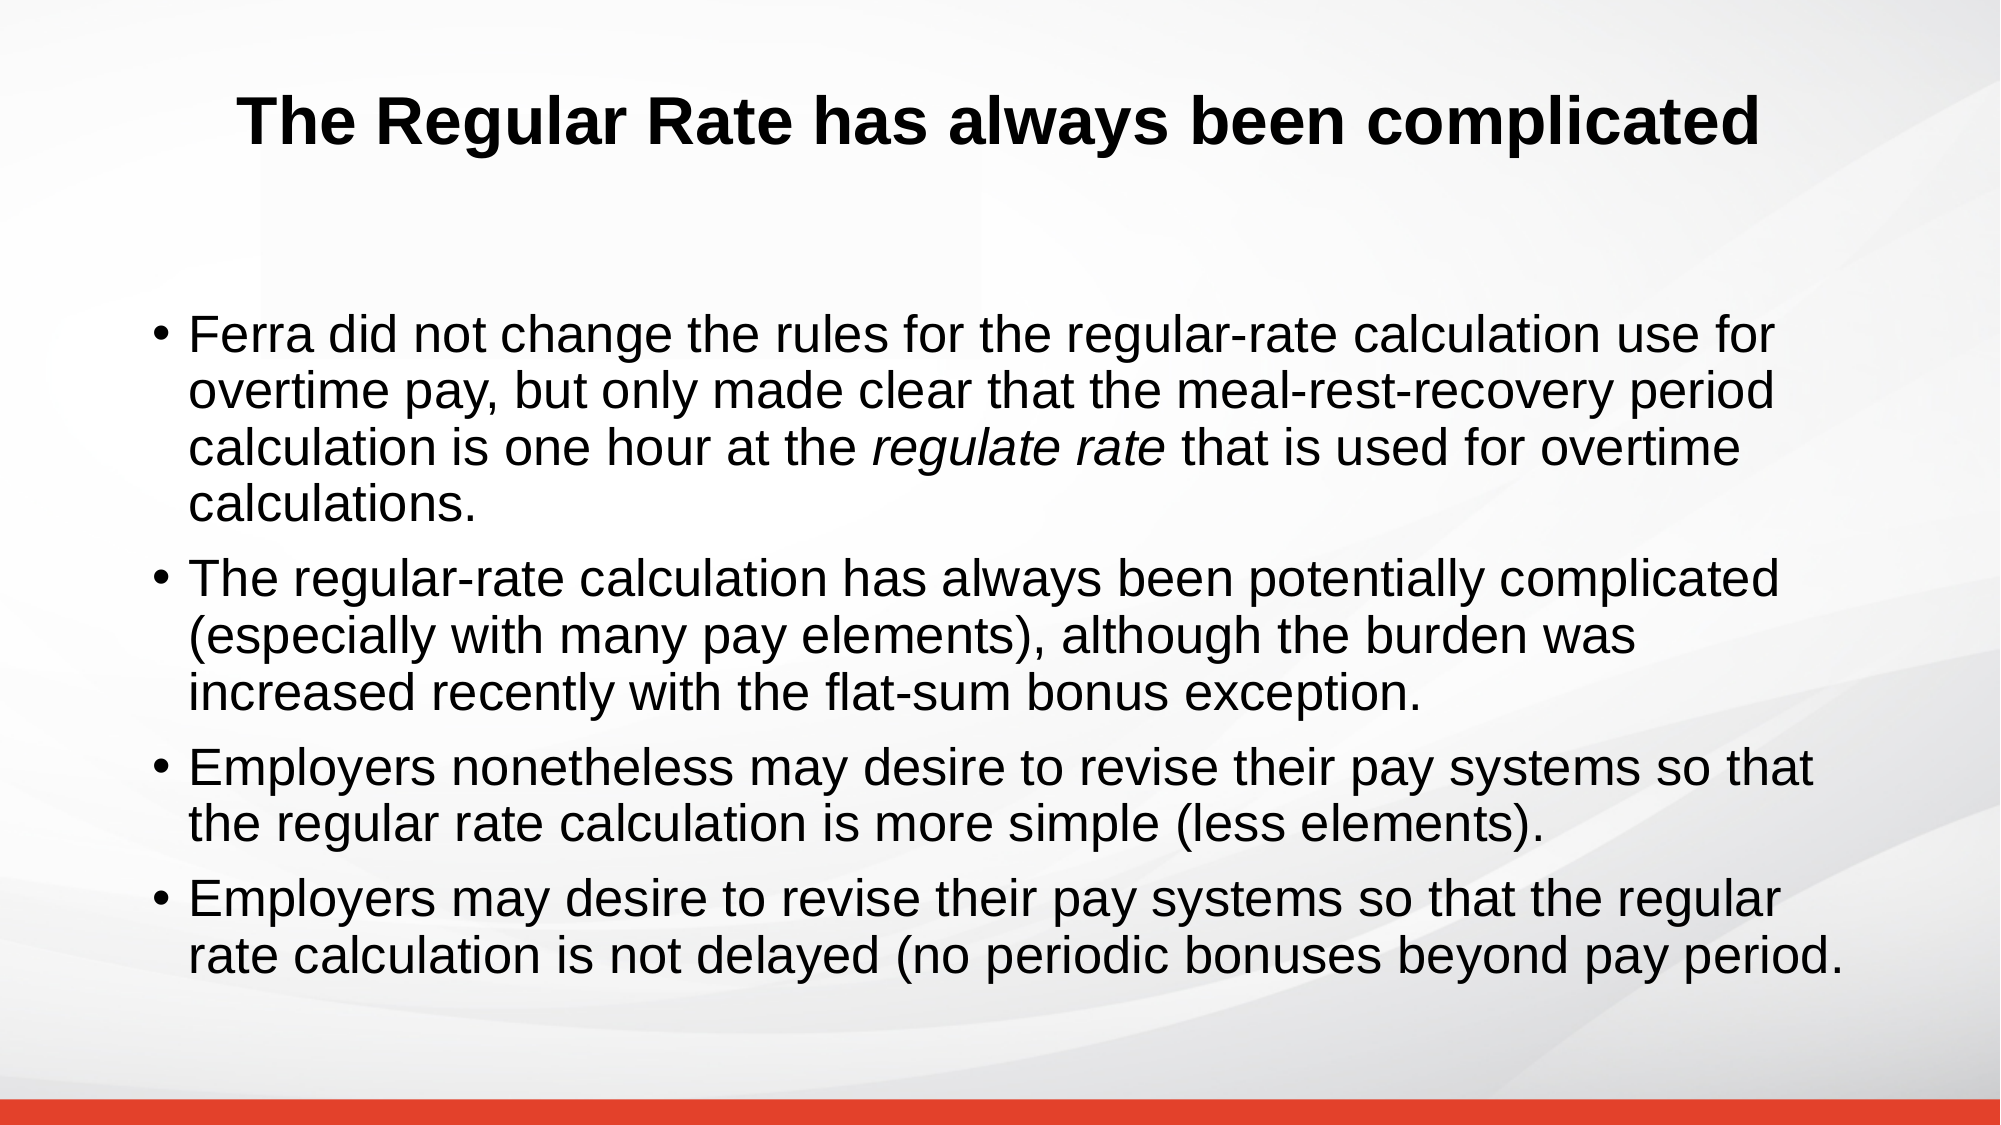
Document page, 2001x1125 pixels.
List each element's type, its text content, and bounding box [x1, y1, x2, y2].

title The Regular Rate has always been complicated [137, 59, 1863, 185]
picture [0, 0, 2000, 1099]
list Ferra did not change the rules for the regular-rate calculation use for overtime pay, but only made clear that the meal-rest-recovery period calculation is one hour at the regulate rate that is used for overtime calculations. The regular-rate calculation has always been potentially complicated (especially with many pay elements), although the burden was increased recently with the flat-sum bonus exception. Employers nonetheless may desire to revise their pay systems so that the regular rate calculation is more simple (less elements). Employers may desire to revise their pay systems so that the regular rate calculation is not delayed (no periodic bonuses beyond pay period. [137, 299, 1863, 1014]
